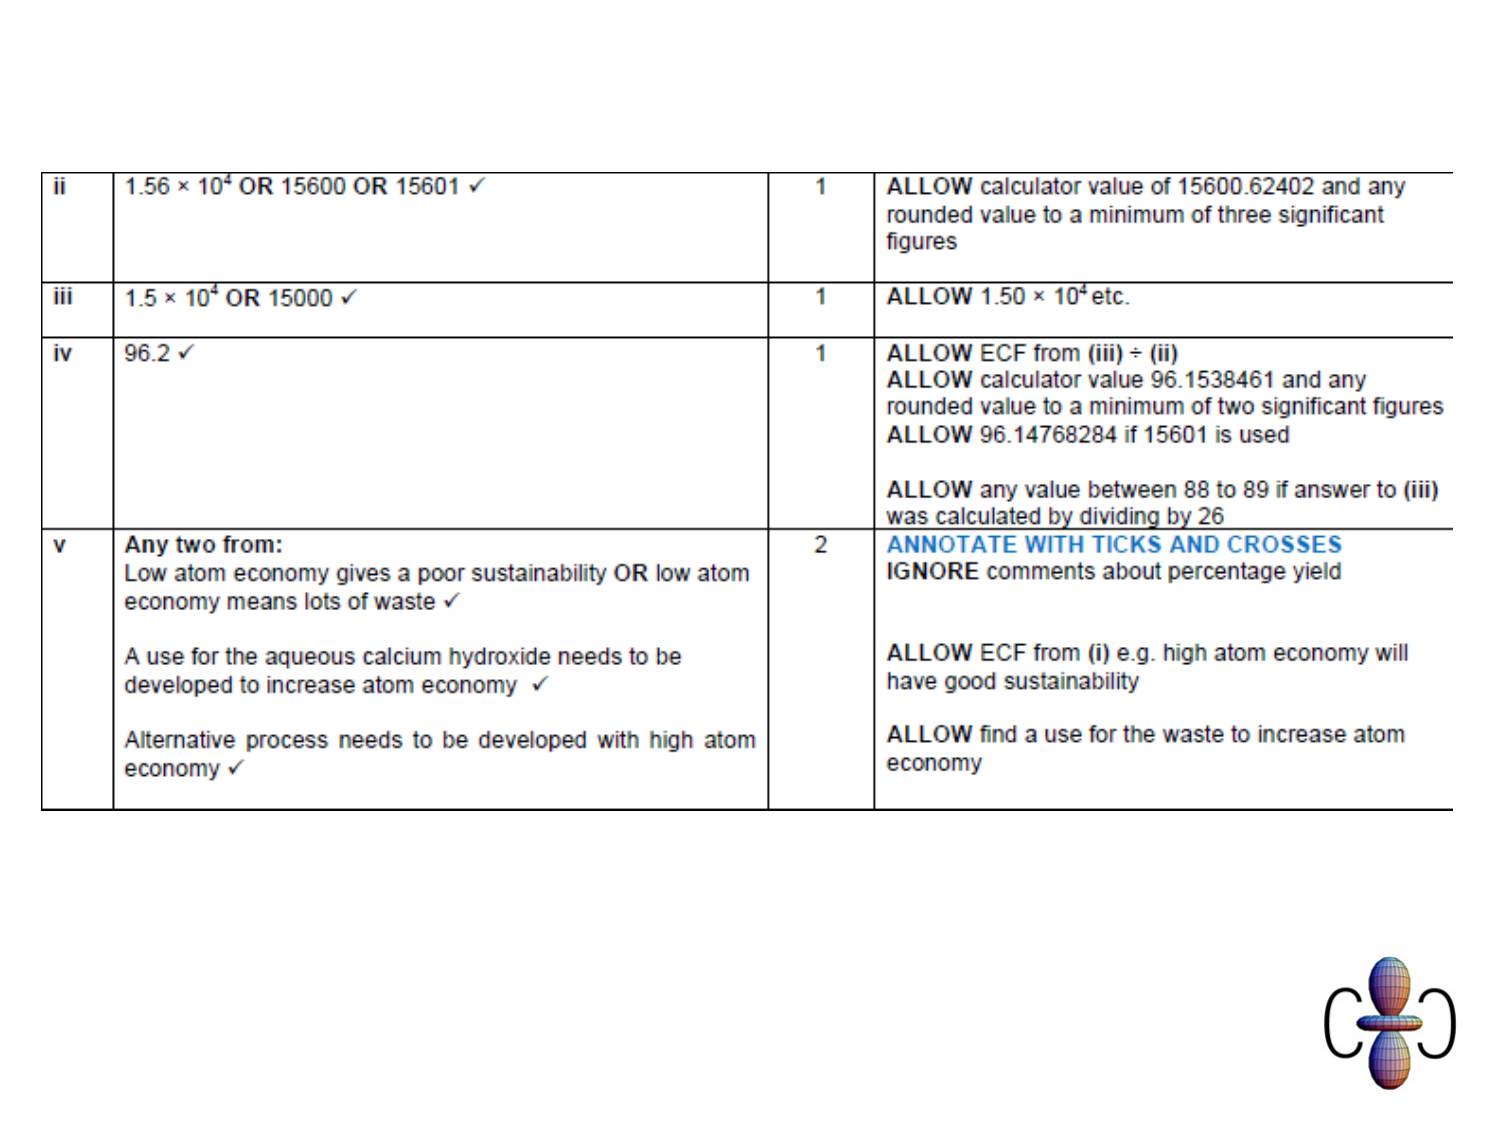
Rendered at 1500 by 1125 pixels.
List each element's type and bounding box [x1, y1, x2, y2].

picture [41, 172, 1454, 811]
picture [1279, 914, 1500, 1125]
